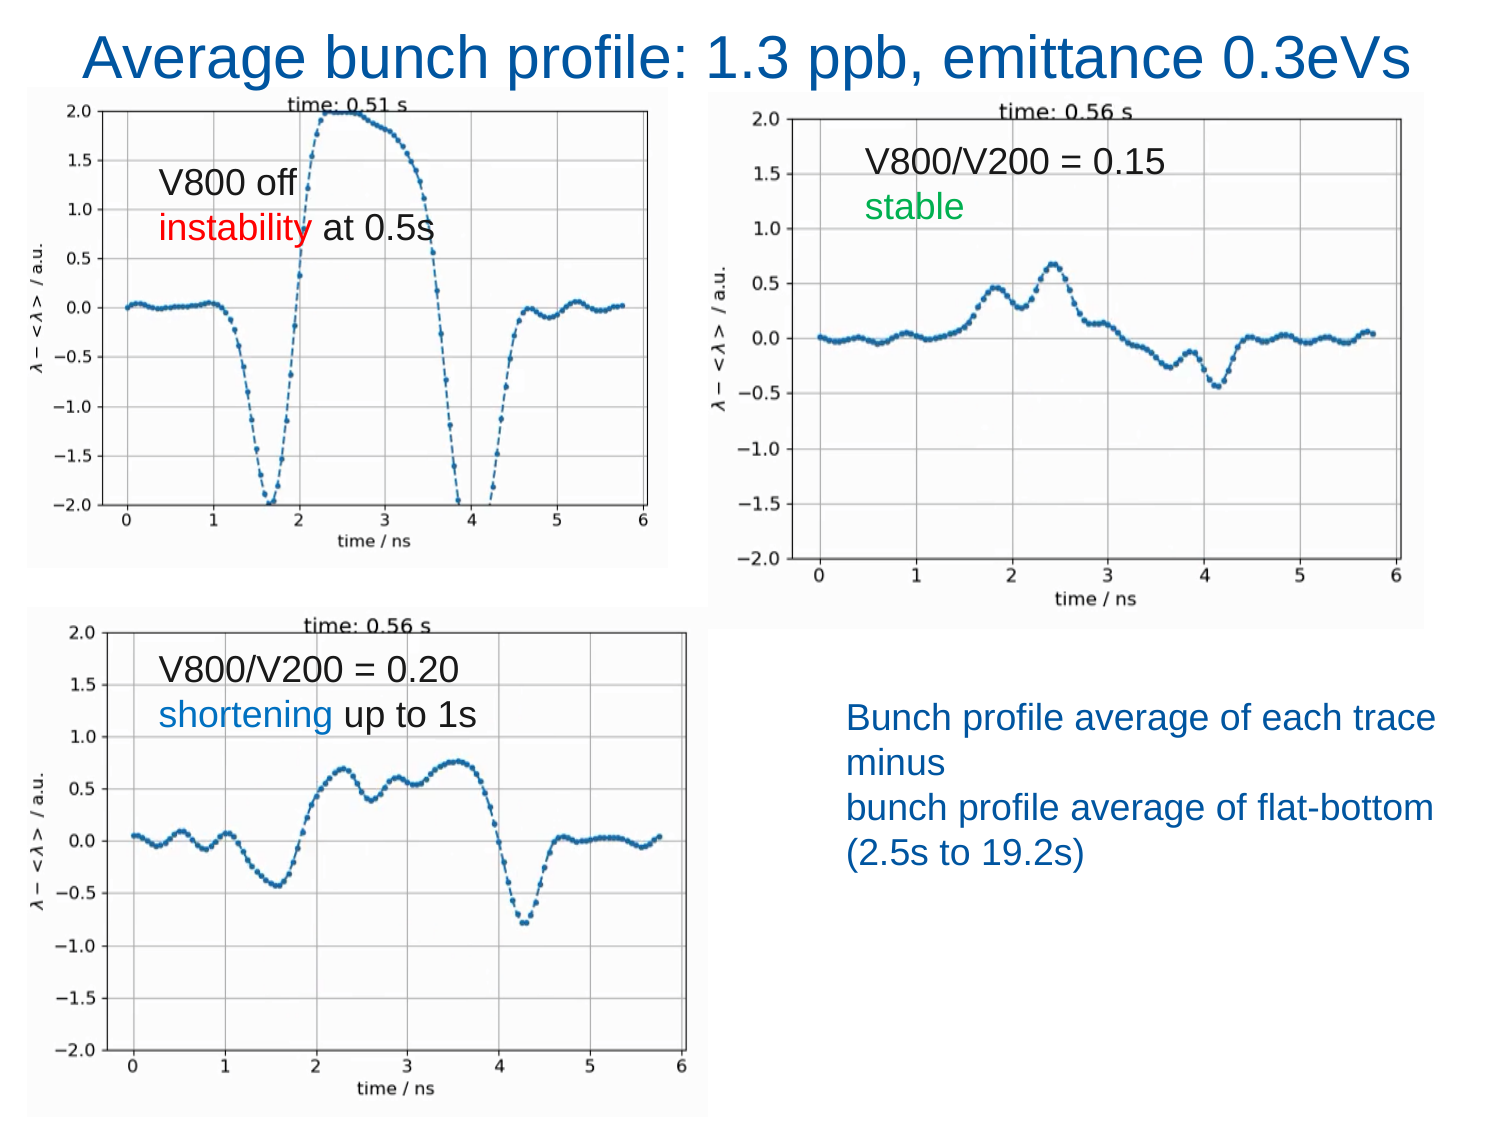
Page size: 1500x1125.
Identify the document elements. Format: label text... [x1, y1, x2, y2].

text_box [707, 91, 1425, 630]
text_box Bunch profile average of each trace minus bunch profile average of flat-bottom (2.5s to 19.2s) [831, 685, 1452, 881]
text_box Average bunch profile: 1.3 ppb, emittance 0.3eVs [74, 8, 1425, 100]
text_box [26, 86, 669, 569]
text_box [26, 606, 709, 1118]
